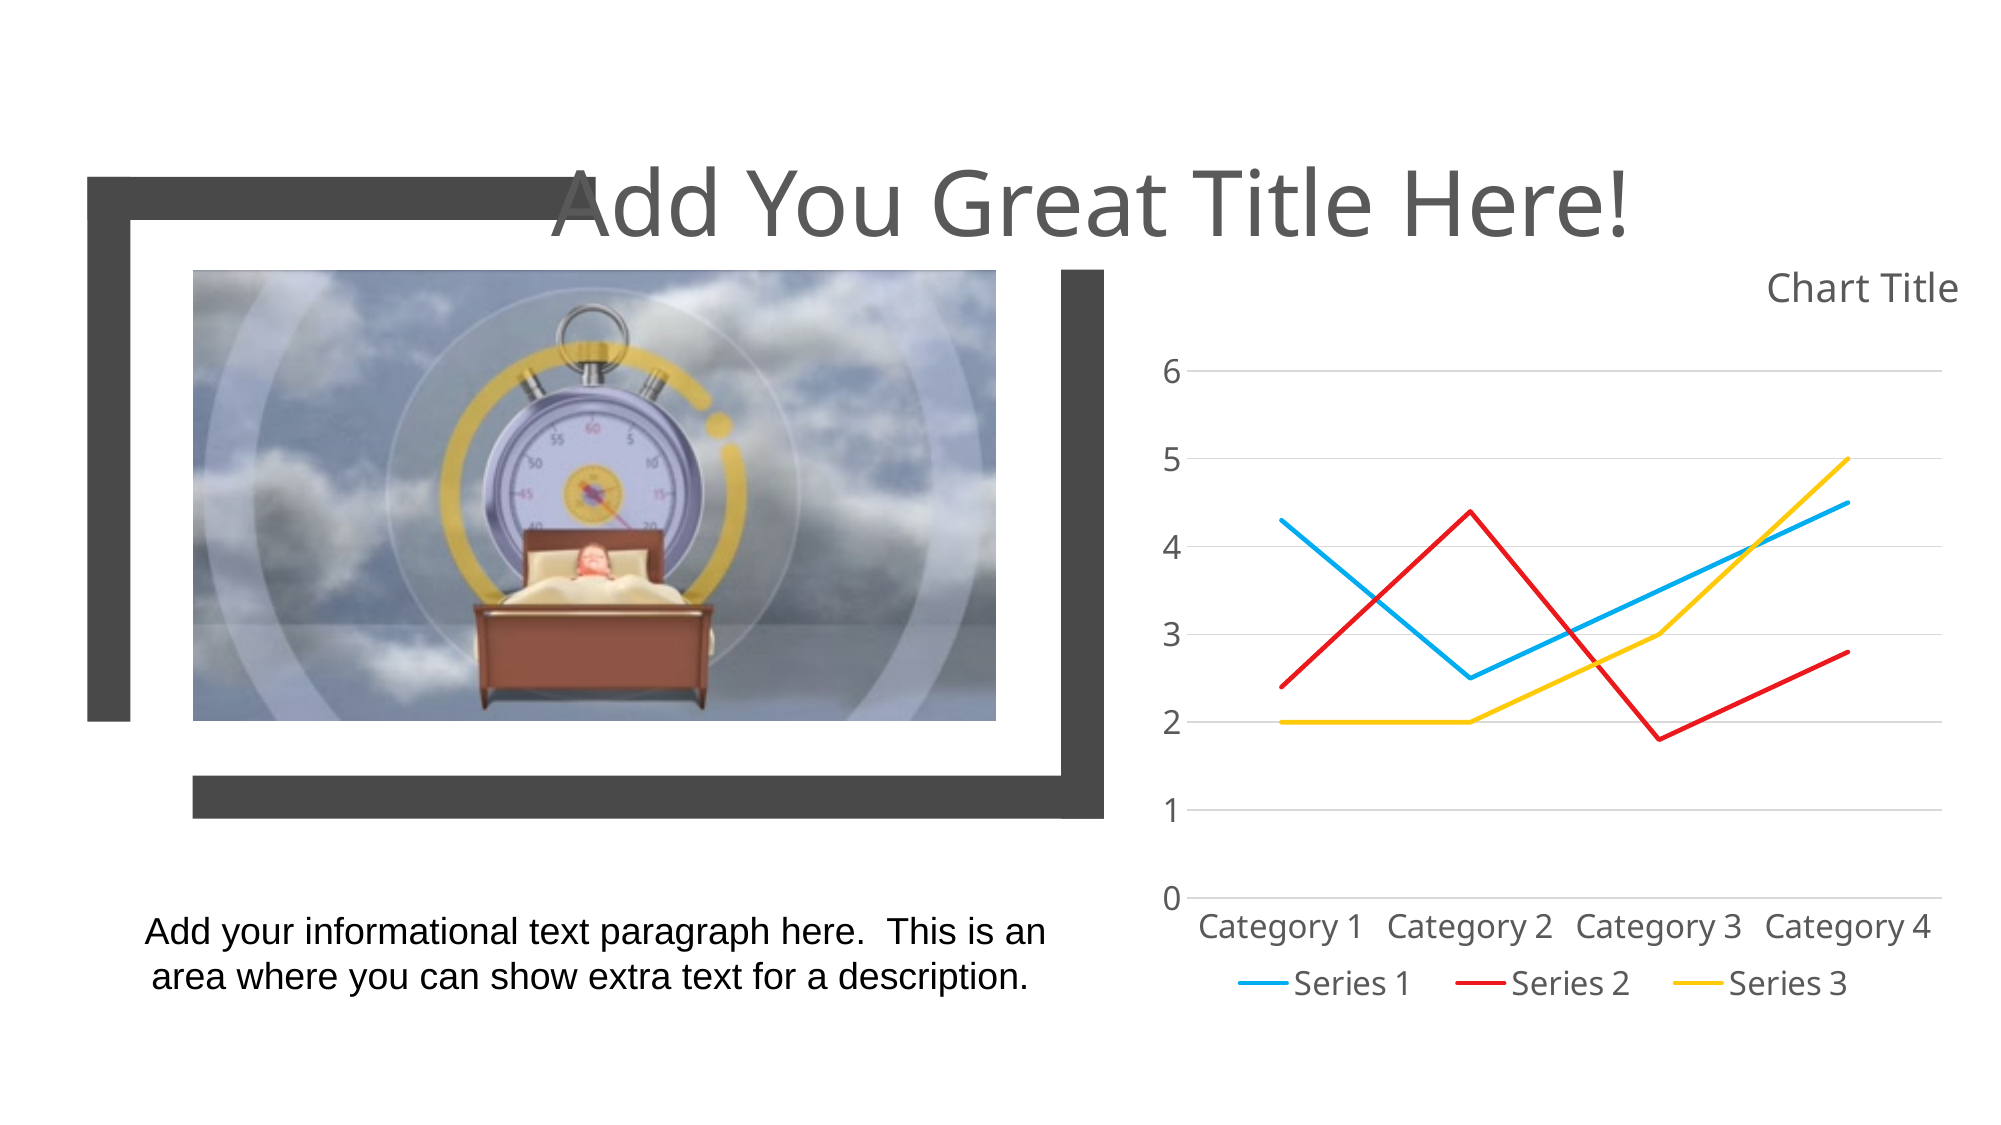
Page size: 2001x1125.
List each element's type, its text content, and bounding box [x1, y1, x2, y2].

text_box Add your informational text paragraph here. This is an area where you can show extra text for a description. [87, 899, 1104, 1032]
text_box [85, 175, 280, 222]
chart [1146, 228, 1969, 1032]
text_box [192, 269, 1105, 819]
text_box [85, 222, 132, 724]
title Add You Great Title Here! [280, 93, 1904, 263]
